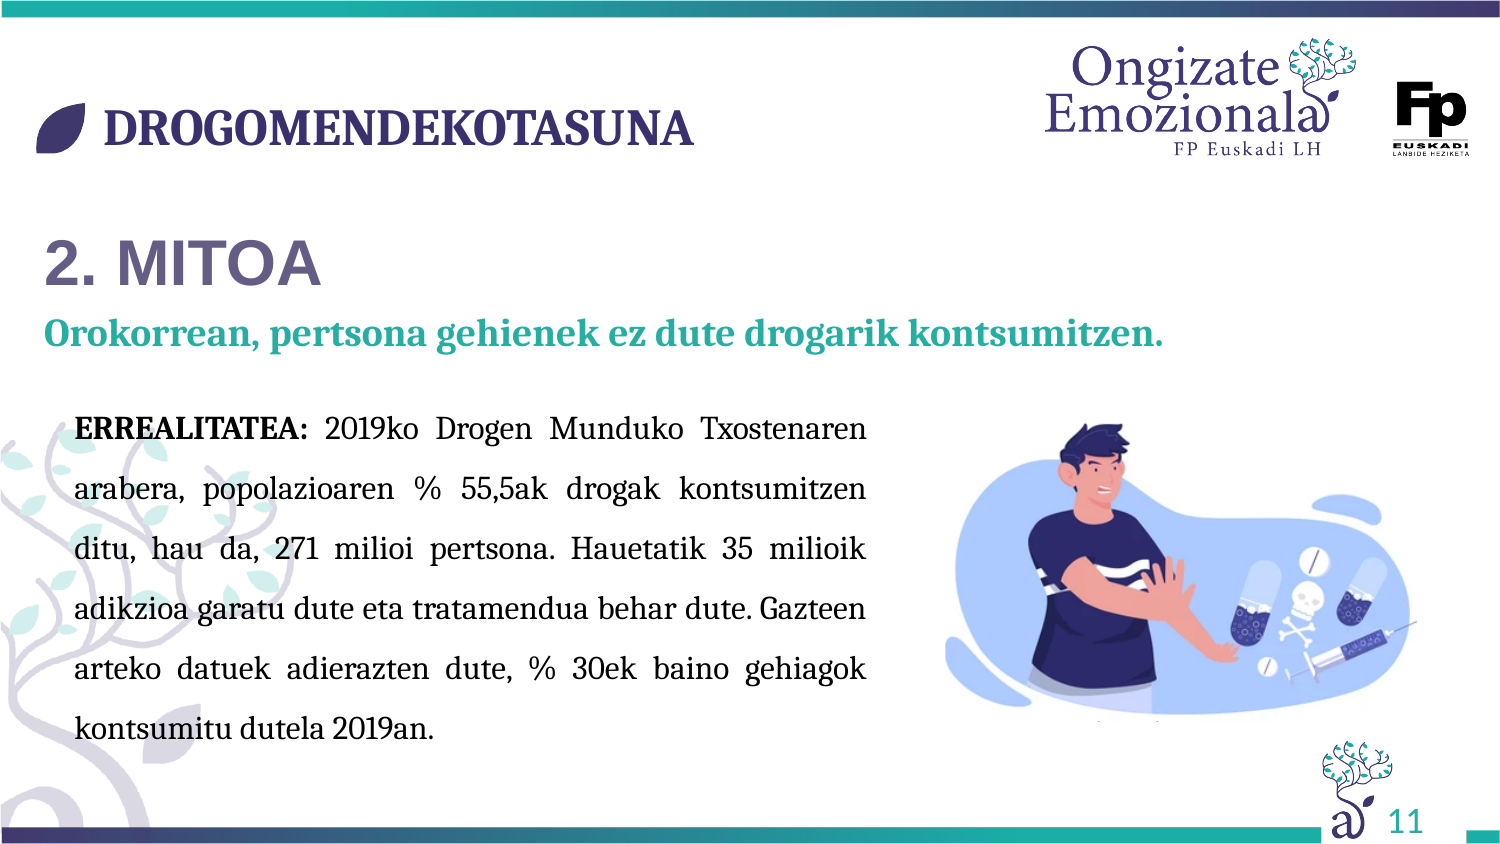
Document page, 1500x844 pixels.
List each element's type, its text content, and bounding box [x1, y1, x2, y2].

text_box 2. MITOA [29, 205, 899, 299]
text_box Orokorrean, pertsona gehienek ez dute drogarik kontsumitzen. [29, 299, 1339, 410]
text_box ERREALITATEA: 2019ko Drogen Munduko Txostenaren arabera, popolazioaren % 55,5ak drogak kontsumitzen ditu, hau da, 271 milioi pertsona. Hauetatik 35 milioik adikzioa garatu dute eta tratamendua behar dute. Gazteen arteko datuek adierazten dute, % 30ek baino gehiagok kontsumitu dutela 2019an. [59, 371, 883, 761]
picture [0, 0, 1500, 844]
text_box DROGOMENDEKOTASUNA [92, 86, 820, 164]
slide_number ‹#› [1371, 788, 1488, 834]
